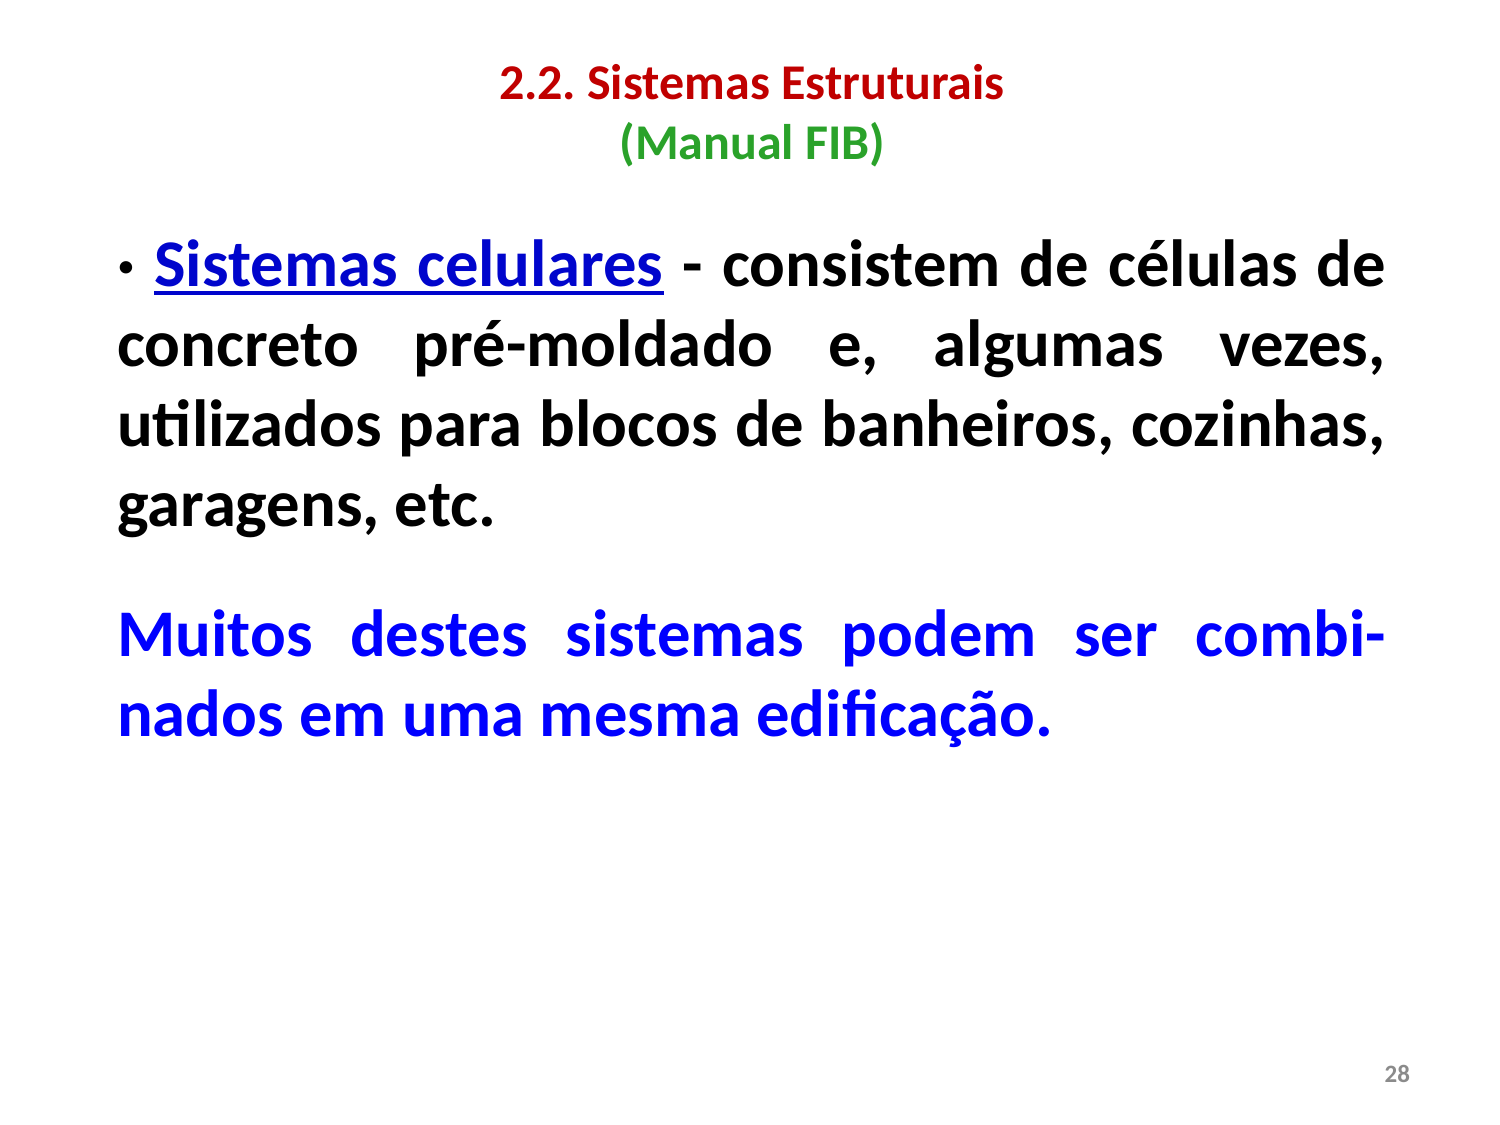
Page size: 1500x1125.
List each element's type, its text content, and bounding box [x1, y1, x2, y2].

slide_number 28 [1074, 1042, 1425, 1103]
text_box 2.2. Sistemas Estruturais (Manual FIB) · Sistemas celulares - consistem de células de concreto pré-moldado e, algumas vezes, utilizados para blocos de banheiros, cozinhas, garagens, etc. Muitos destes sistemas podem ser combi-nados em uma mesma edificação. [102, 42, 1402, 758]
